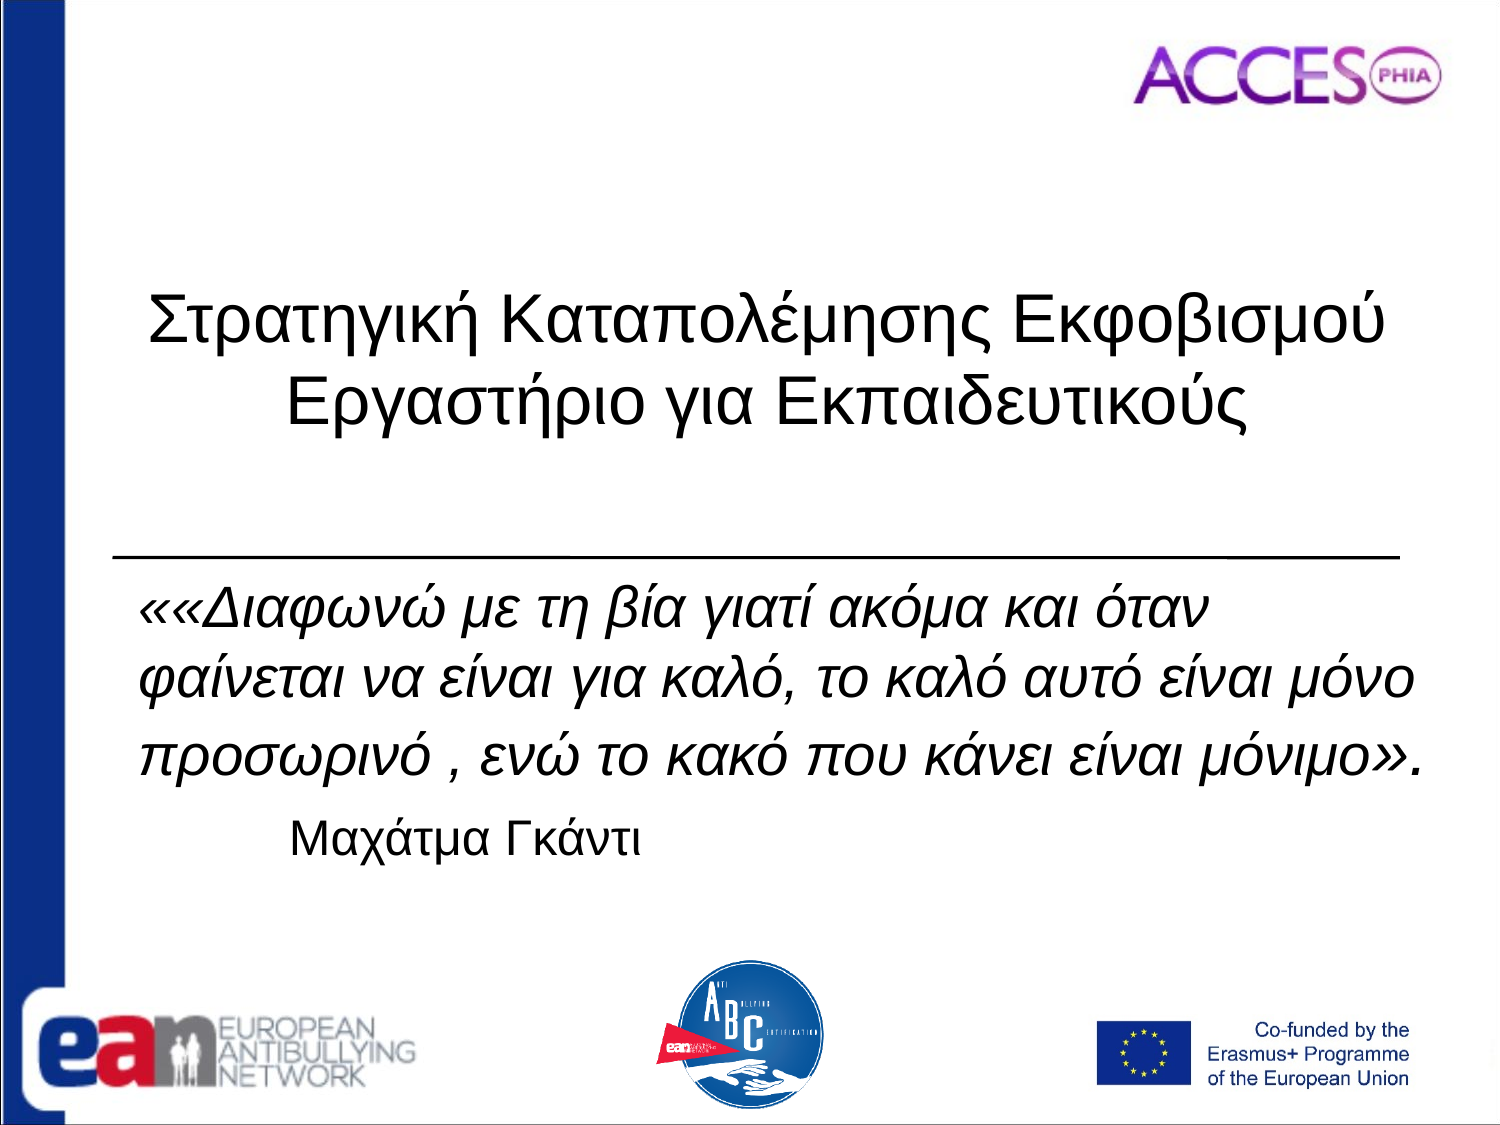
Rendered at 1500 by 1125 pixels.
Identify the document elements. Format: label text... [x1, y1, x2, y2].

title Στρατηγική Καταπολέμησης Εκφοβισμού Εργαστήριο για Εκπαιδευτικούς [123, 231, 1412, 480]
picture [0, 0, 1500, 1125]
subtitle ««Διαφωνώ με τη βία γιατί ακόμα και όταν φαίνεται να είναι για καλό, το καλό αυτό είναι μόνο προσωρινό , ενώ το κακό που κάνει είναι μόνιμο». Μαχάτμα Γκάντι [123, 561, 1447, 833]
